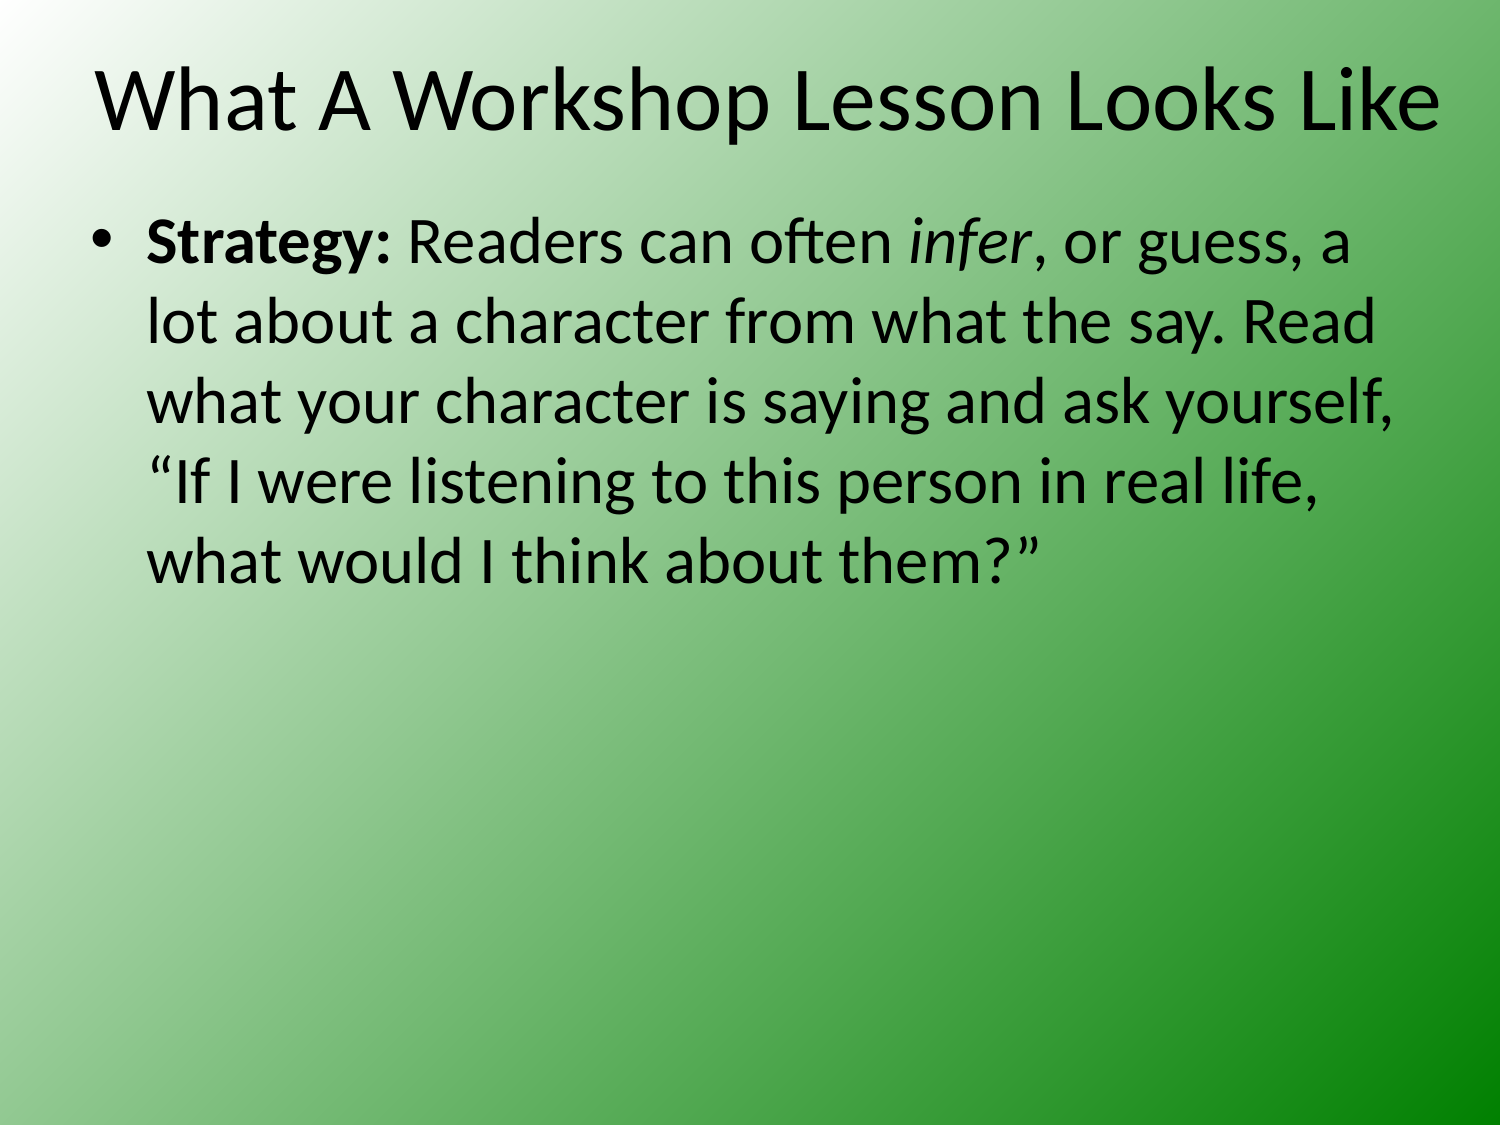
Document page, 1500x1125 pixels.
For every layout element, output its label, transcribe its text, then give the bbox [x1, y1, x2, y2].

title What A Workshop Lesson Looks Like [75, 0, 1464, 188]
list Strategy: Readers can often infer, or guess, a lot about a character from what the say. Read what your character is saying and ask yourself, “If I were listening to this person in real life, what would I think about them?” [75, 189, 1425, 953]
